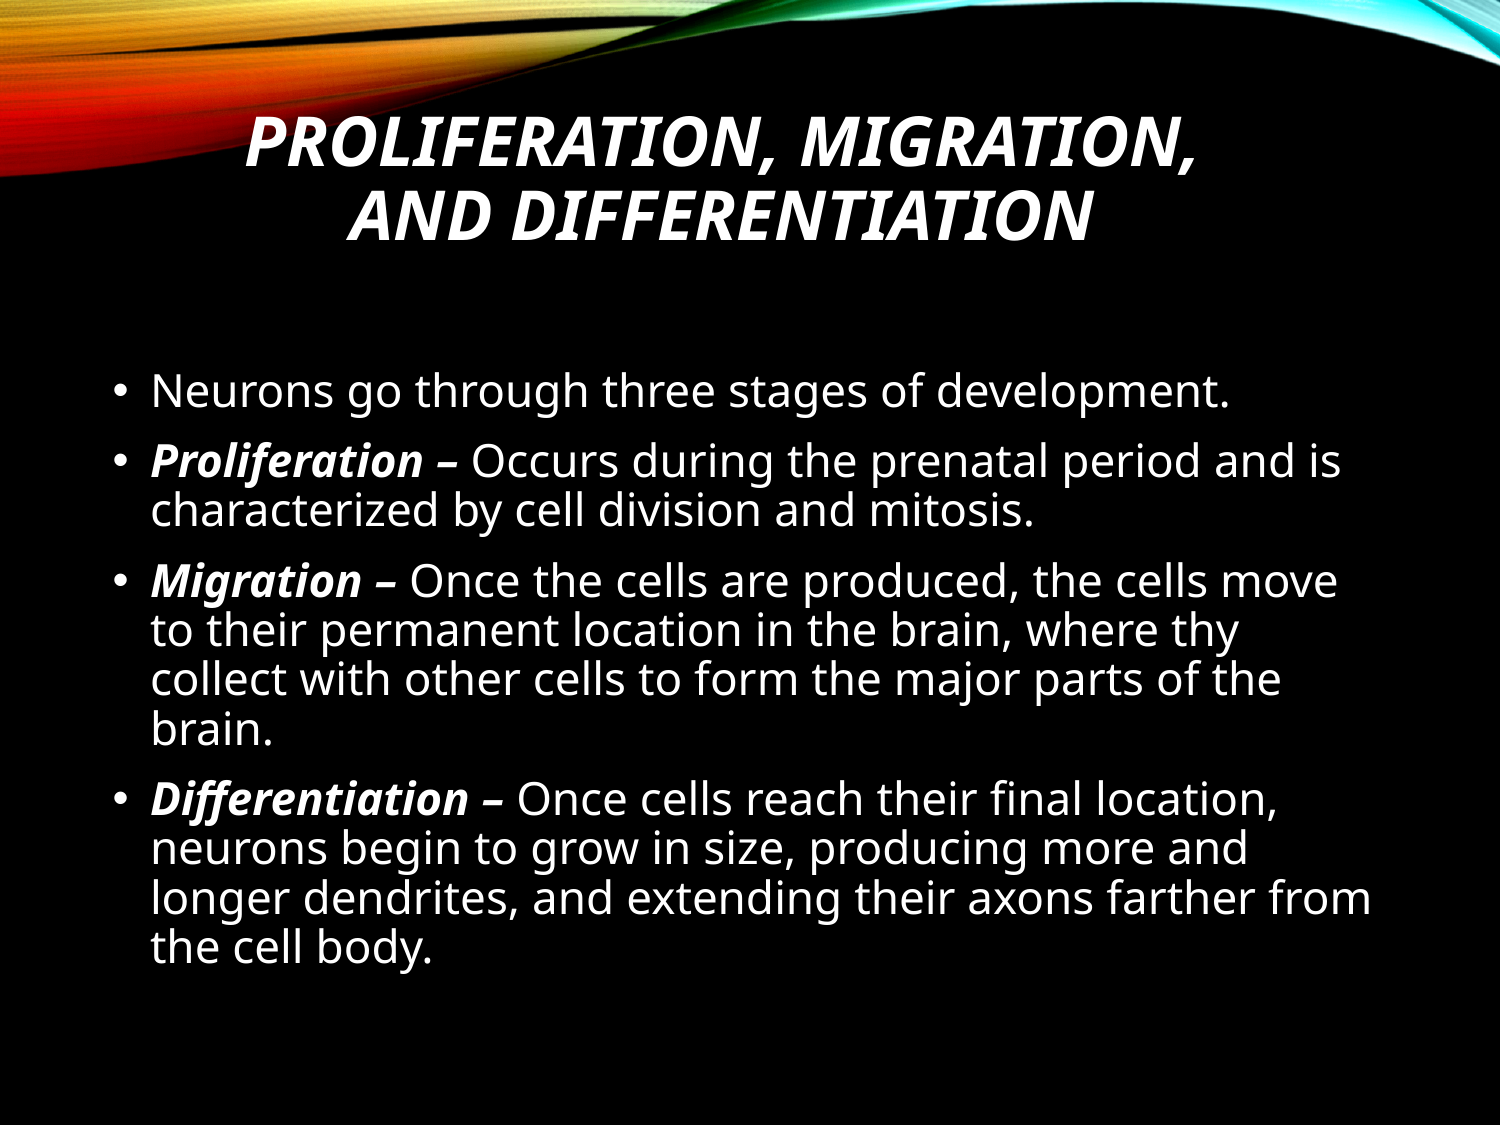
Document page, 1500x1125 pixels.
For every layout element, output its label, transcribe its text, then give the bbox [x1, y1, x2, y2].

list Neurons go through three stages of development. Proliferation – Occurs during the prenatal period and is characterized by cell division and mitosis. Migration – Once the cells are produced, the cells move to their permanent location in the brain, where thy collect with other cells to form the major parts of the brain. Differentiation – Once cells reach their final location, neurons begin to grow in size, producing more and longer dendrites, and extending their axons farther from the cell body. [97, 360, 1403, 1028]
picture [0, 0, 1500, 178]
title Proliferation, Migration, and Differentiation [200, 75, 1247, 288]
